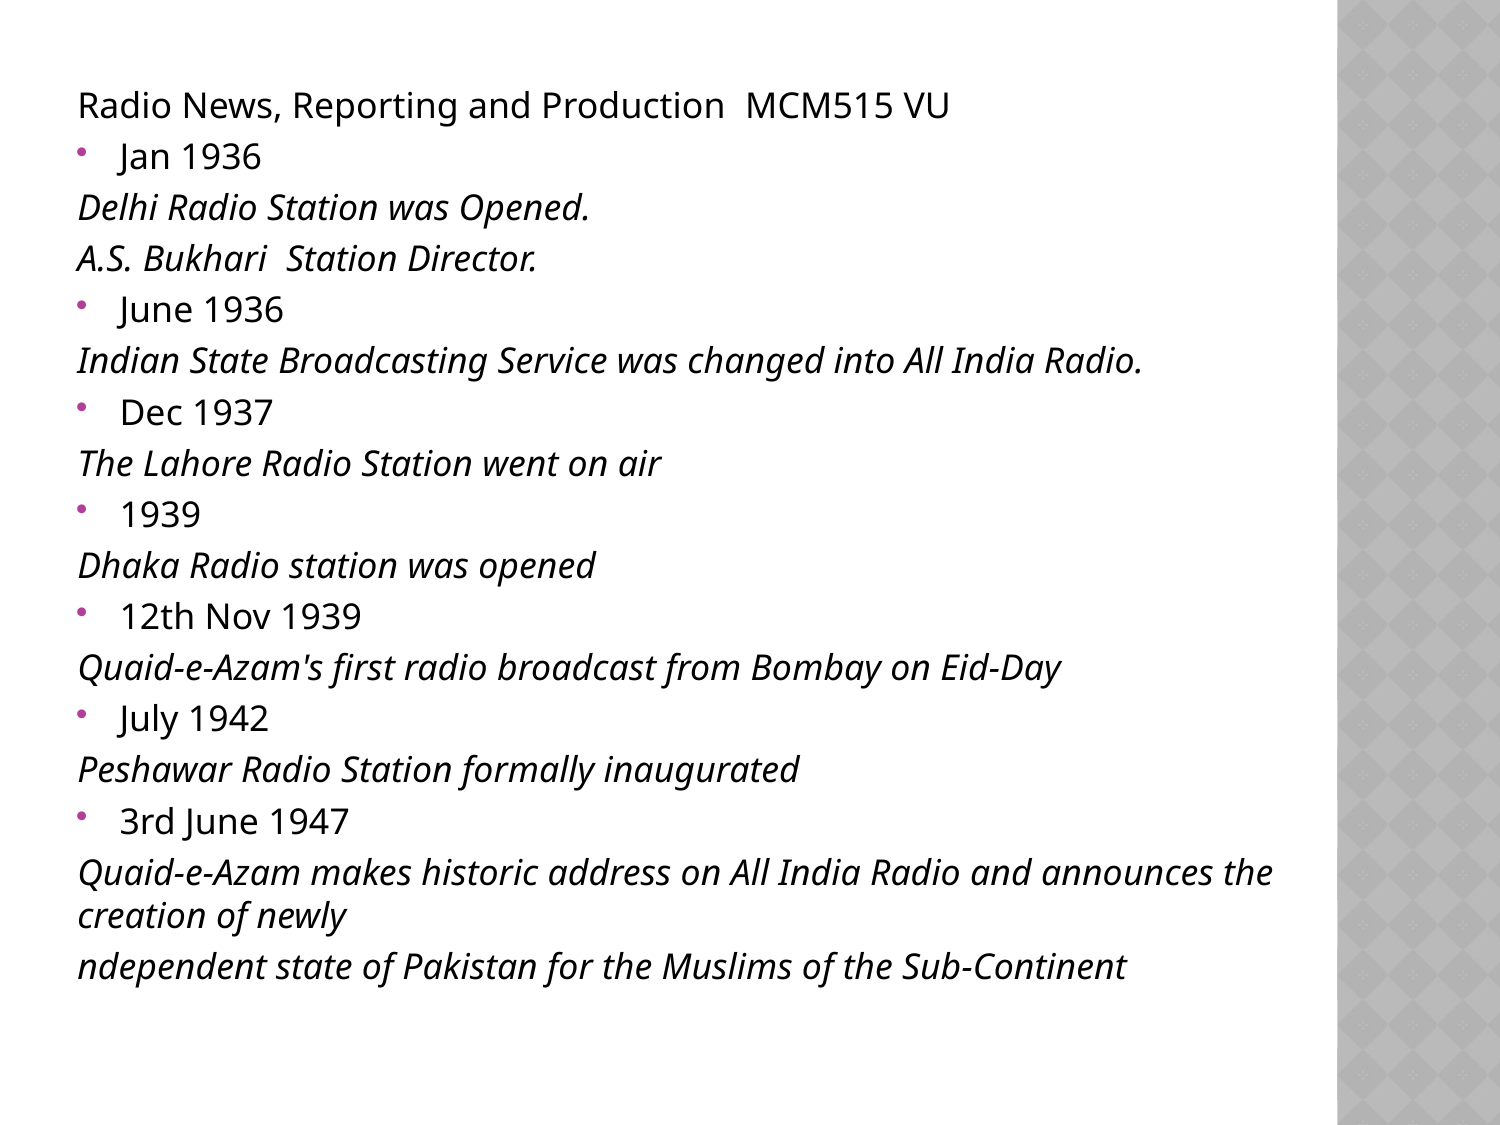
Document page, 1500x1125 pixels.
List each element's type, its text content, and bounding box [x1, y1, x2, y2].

list Radio News, Reporting and Production ­ MCM515 VU Jan 1936 Delhi Radio Station was Opened. A.S. Bukhari ­ Station Director. June 1936 Indian State Broadcasting Service was changed into All India Radio. Dec 1937 The Lahore Radio Station went on air 1939 Dhaka Radio station was opened 12th Nov 1939 Quaid-e-Azam's first radio broadcast from Bombay on Eid-Day July 1942 Peshawar Radio Station formally inaugurated 3rd June 1947 Quaid-e-Azam makes historic address on All India Radio and announces the creation of newly ndependent state of Pakistan for the Muslims of the Sub-Continent [62, 75, 1425, 1000]
